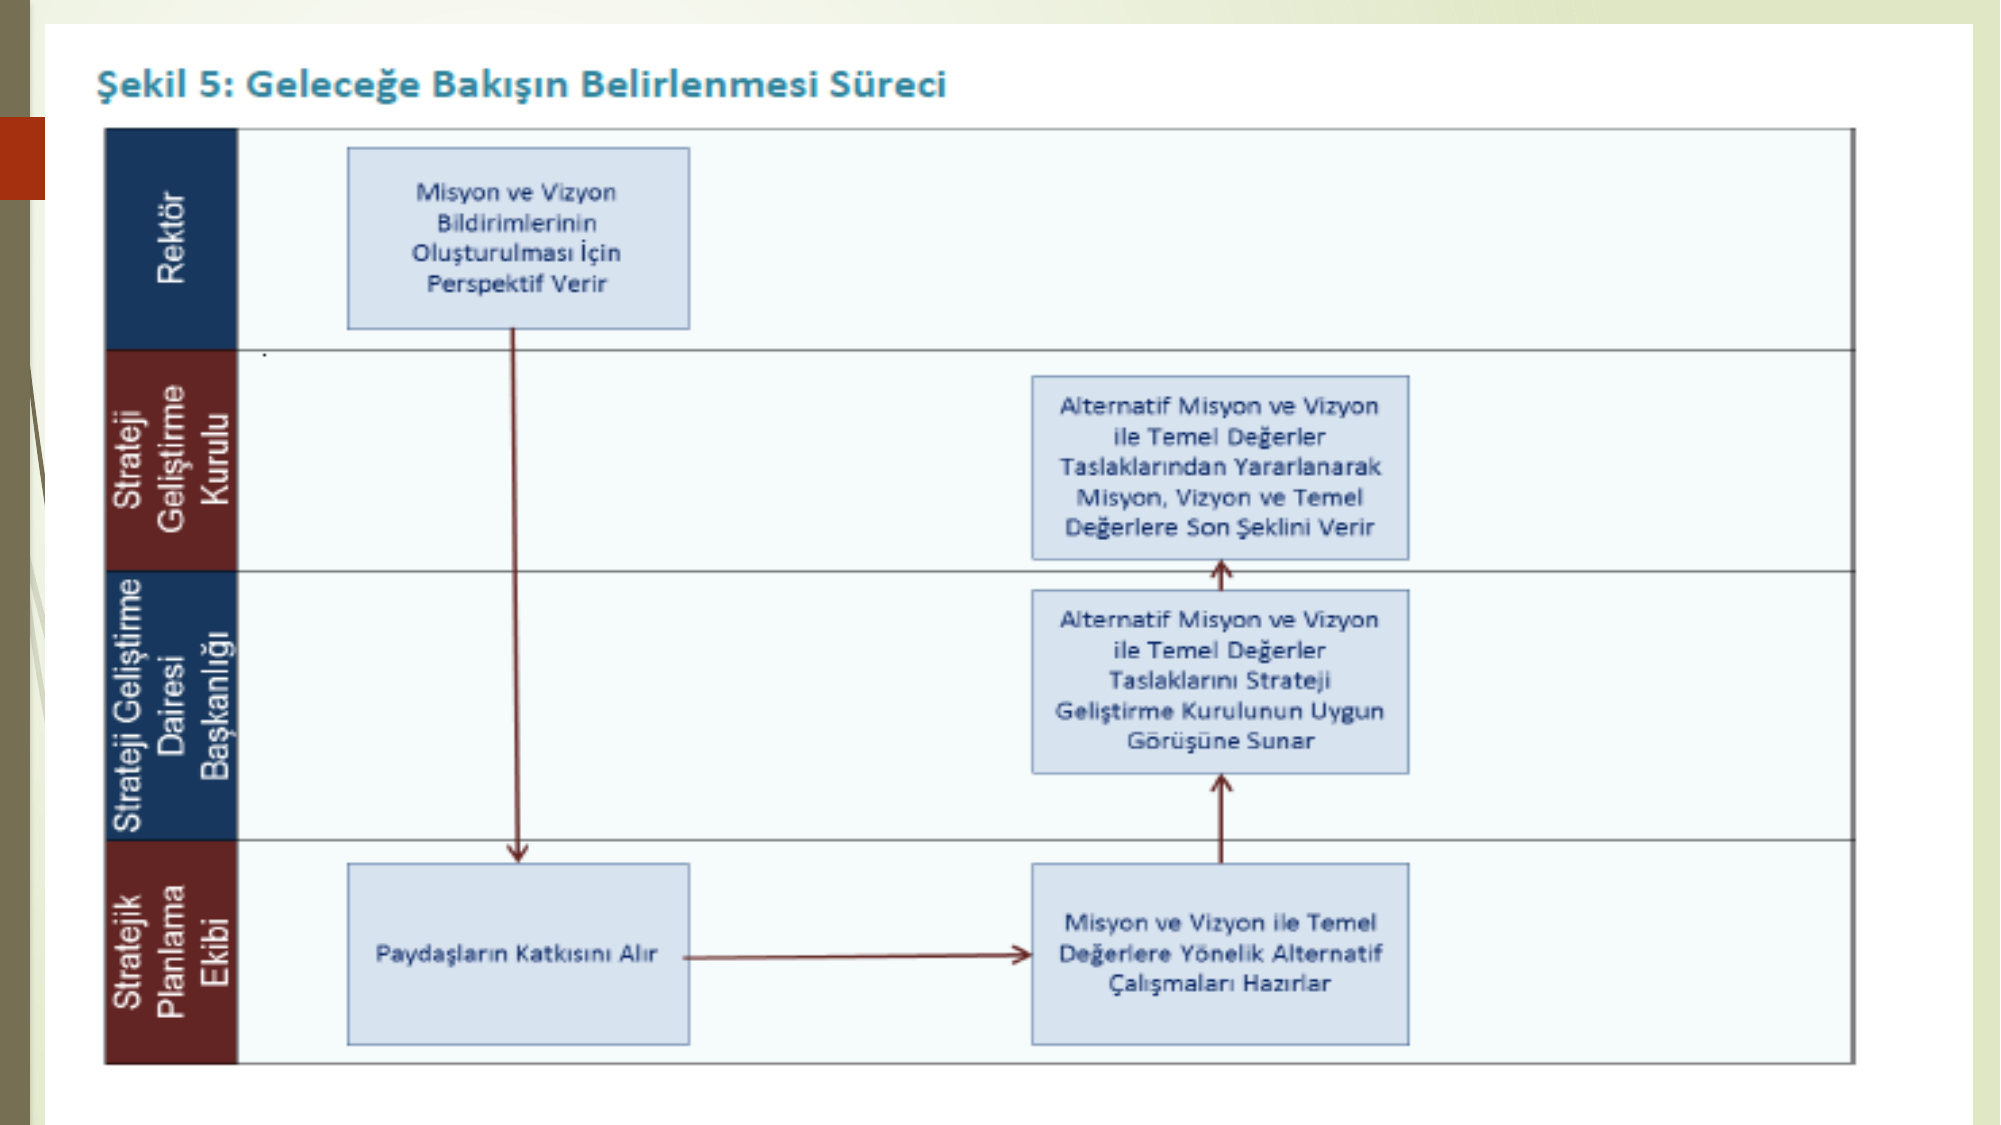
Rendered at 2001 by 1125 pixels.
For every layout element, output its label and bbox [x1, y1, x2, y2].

list [45, 24, 1973, 1125]
